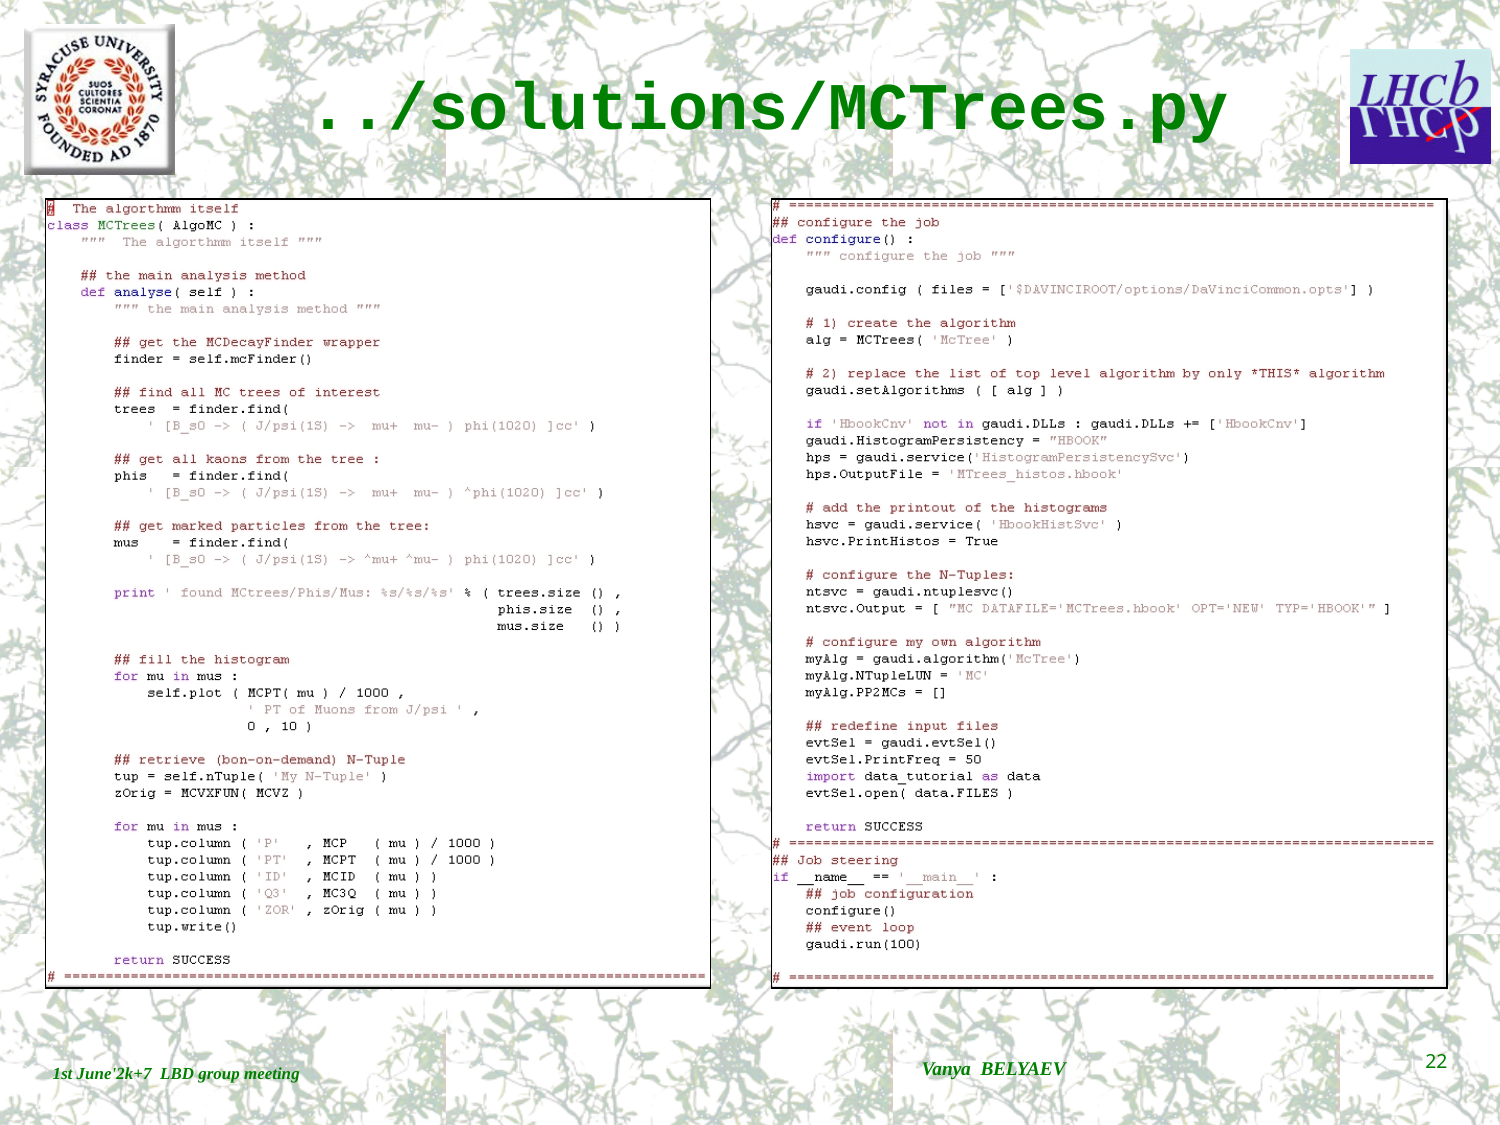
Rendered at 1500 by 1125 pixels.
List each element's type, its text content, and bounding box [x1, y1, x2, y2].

footer Vanya BELYAEV [674, 1012, 1313, 1101]
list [771, 199, 1447, 988]
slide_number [37, 1024, 663, 1101]
title ../solutions/MCTrees.py [187, 62, 1351, 163]
picture [0, 0, 1500, 1125]
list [46, 199, 711, 988]
slide_number 22 [1324, 1012, 1463, 1088]
